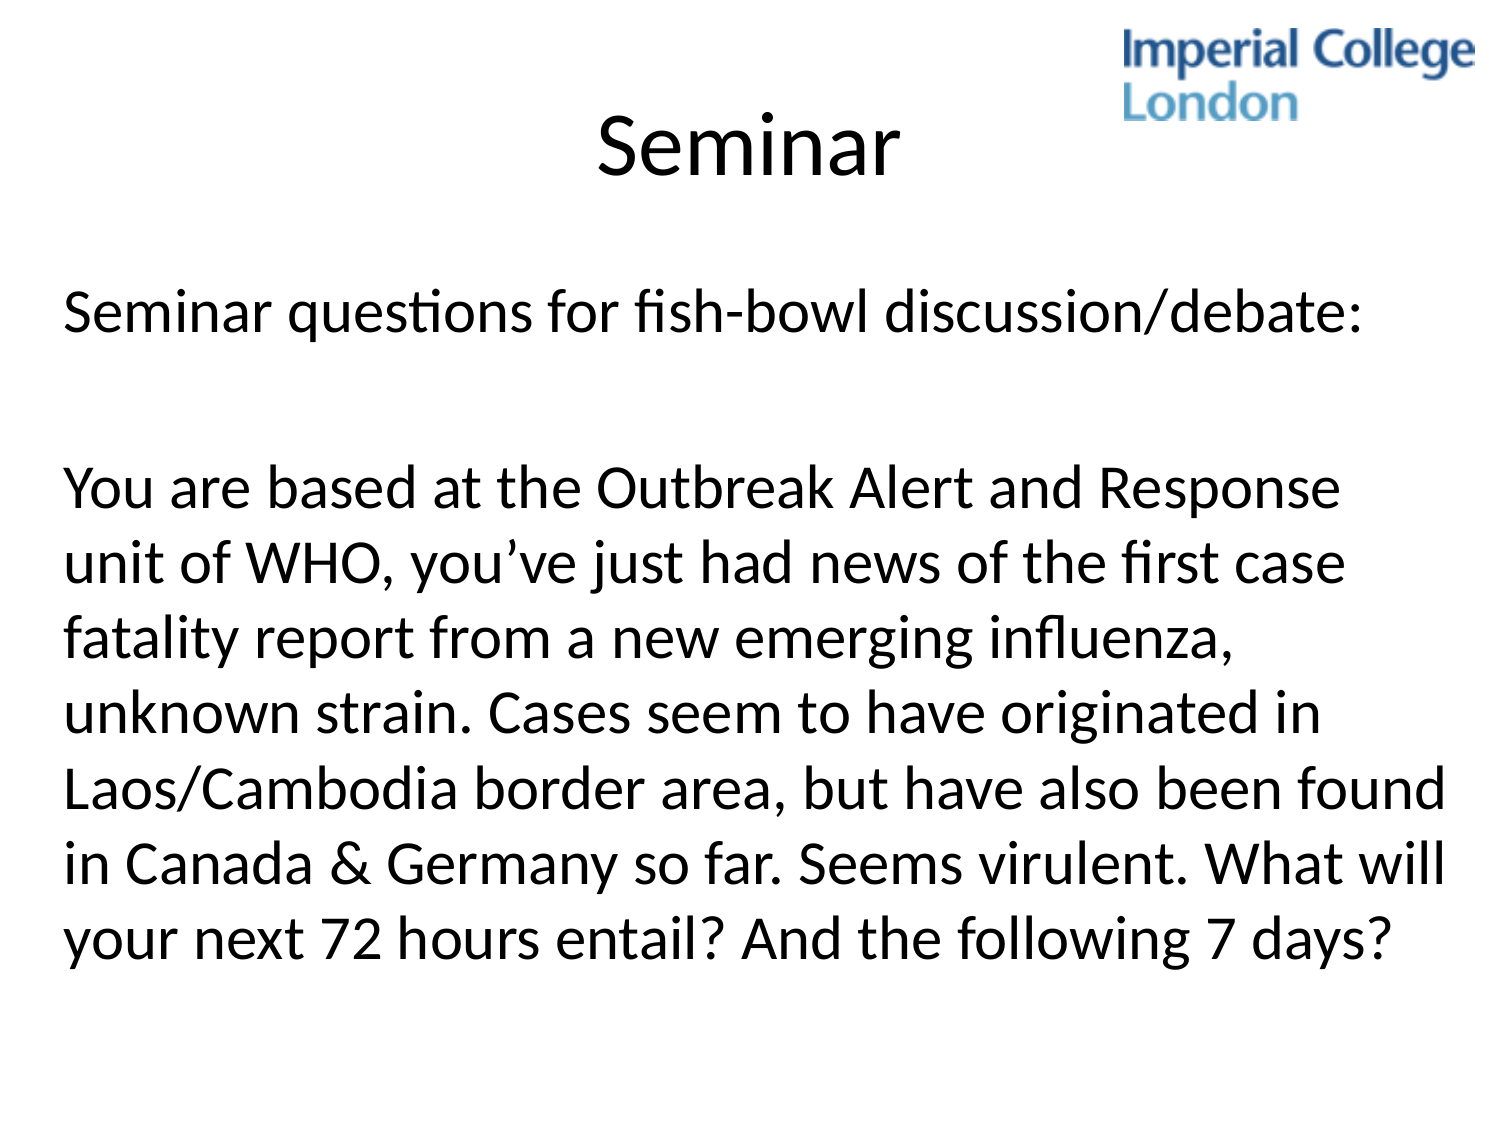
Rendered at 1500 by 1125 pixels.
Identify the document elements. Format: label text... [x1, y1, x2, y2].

picture [1124, 28, 1476, 121]
title Seminar [75, 45, 1425, 233]
list Seminar questions for fish-bowl discussion/debate: You are based at the Outbreak Alert and Response unit of WHO, you’ve just had news of the first case fatality report from a new emerging influenza, unknown strain. Cases seem to have originated in Laos/Cambodia border area, but have also been found in Canada & Germany so far. Seems virulent. What will your next 72 hours entail? And the following 7 days? [49, 262, 1471, 1005]
